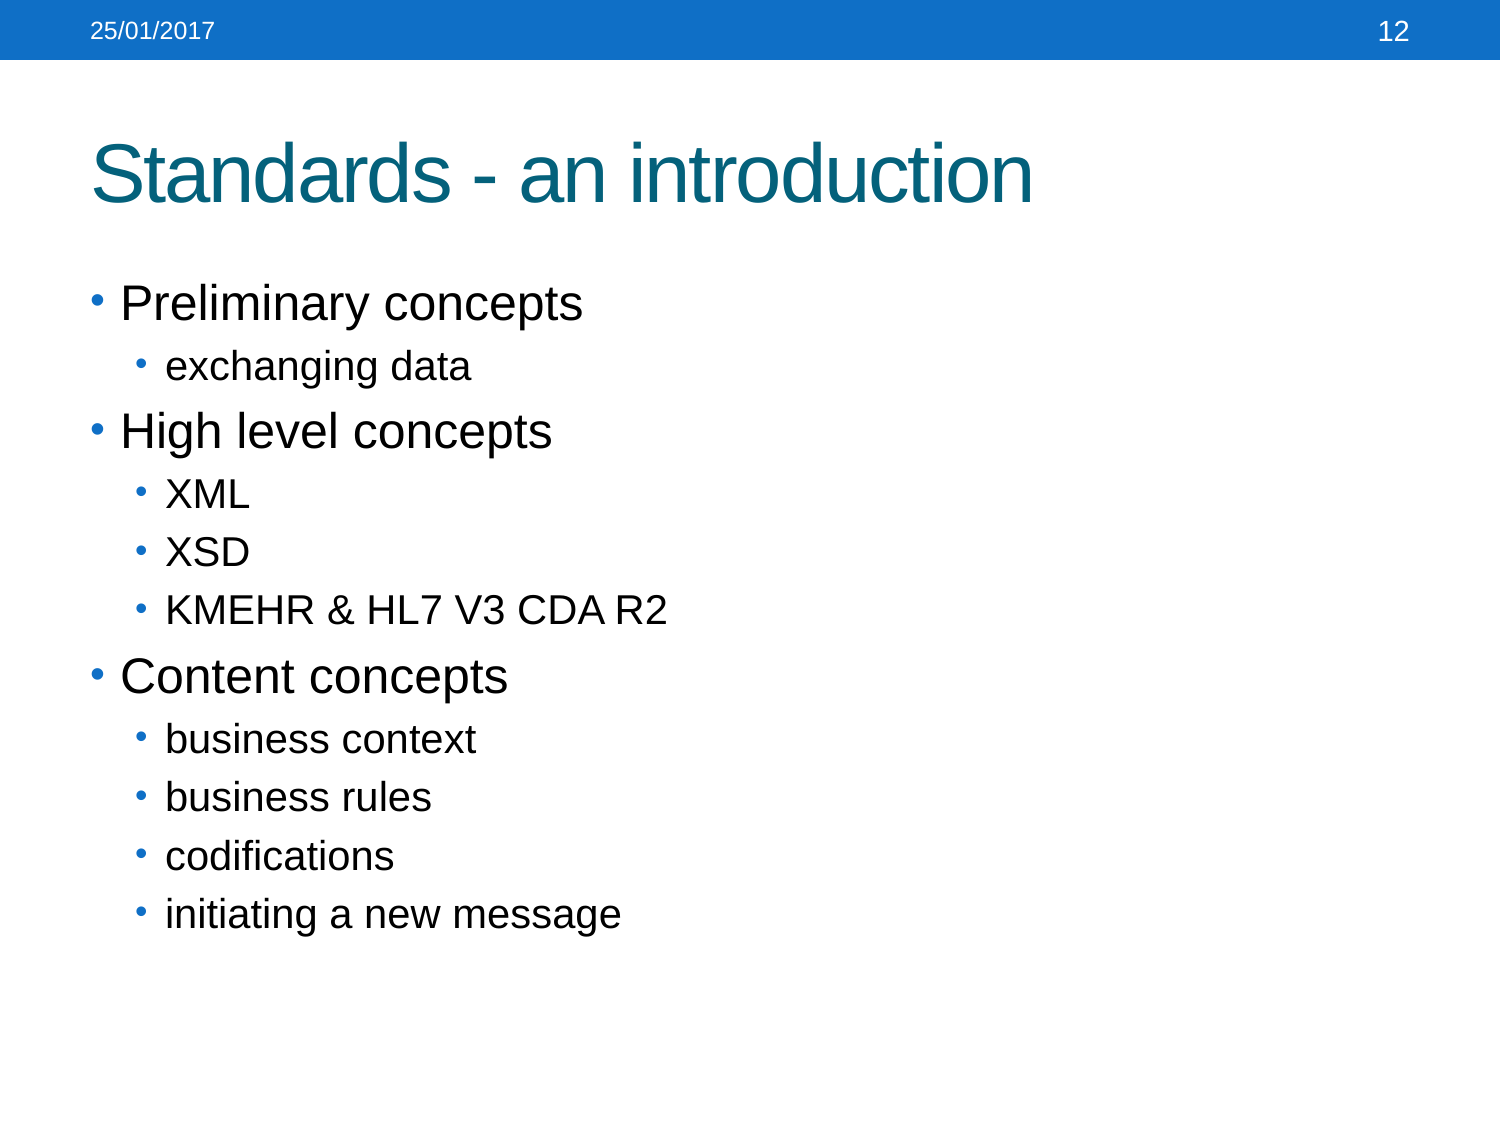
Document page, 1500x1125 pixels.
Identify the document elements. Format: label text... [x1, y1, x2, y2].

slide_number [75, 3, 550, 57]
slide_number 12 [1250, 3, 1425, 57]
title Standards - an introduction [75, 87, 1425, 250]
list Preliminary concepts exchanging data High level concepts XML XSD KMEHR & HL7 V3 CDA R2 Content concepts business context business rules codifications initiating a new message [75, 262, 1425, 1063]
